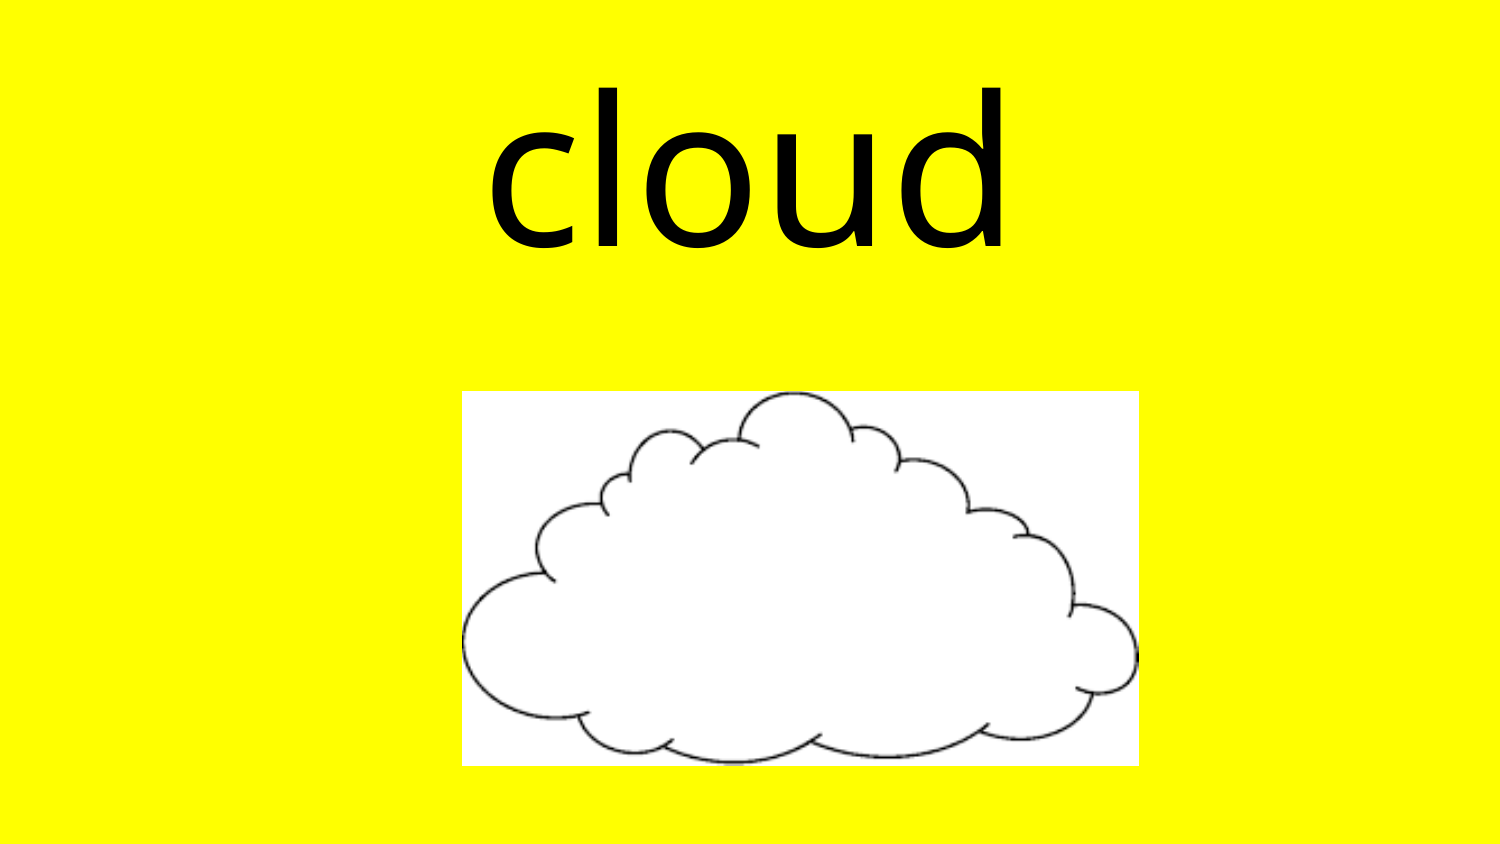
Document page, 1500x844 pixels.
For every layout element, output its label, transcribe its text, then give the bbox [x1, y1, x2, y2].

title cloud [51, 94, 1449, 233]
picture [461, 391, 1139, 767]
